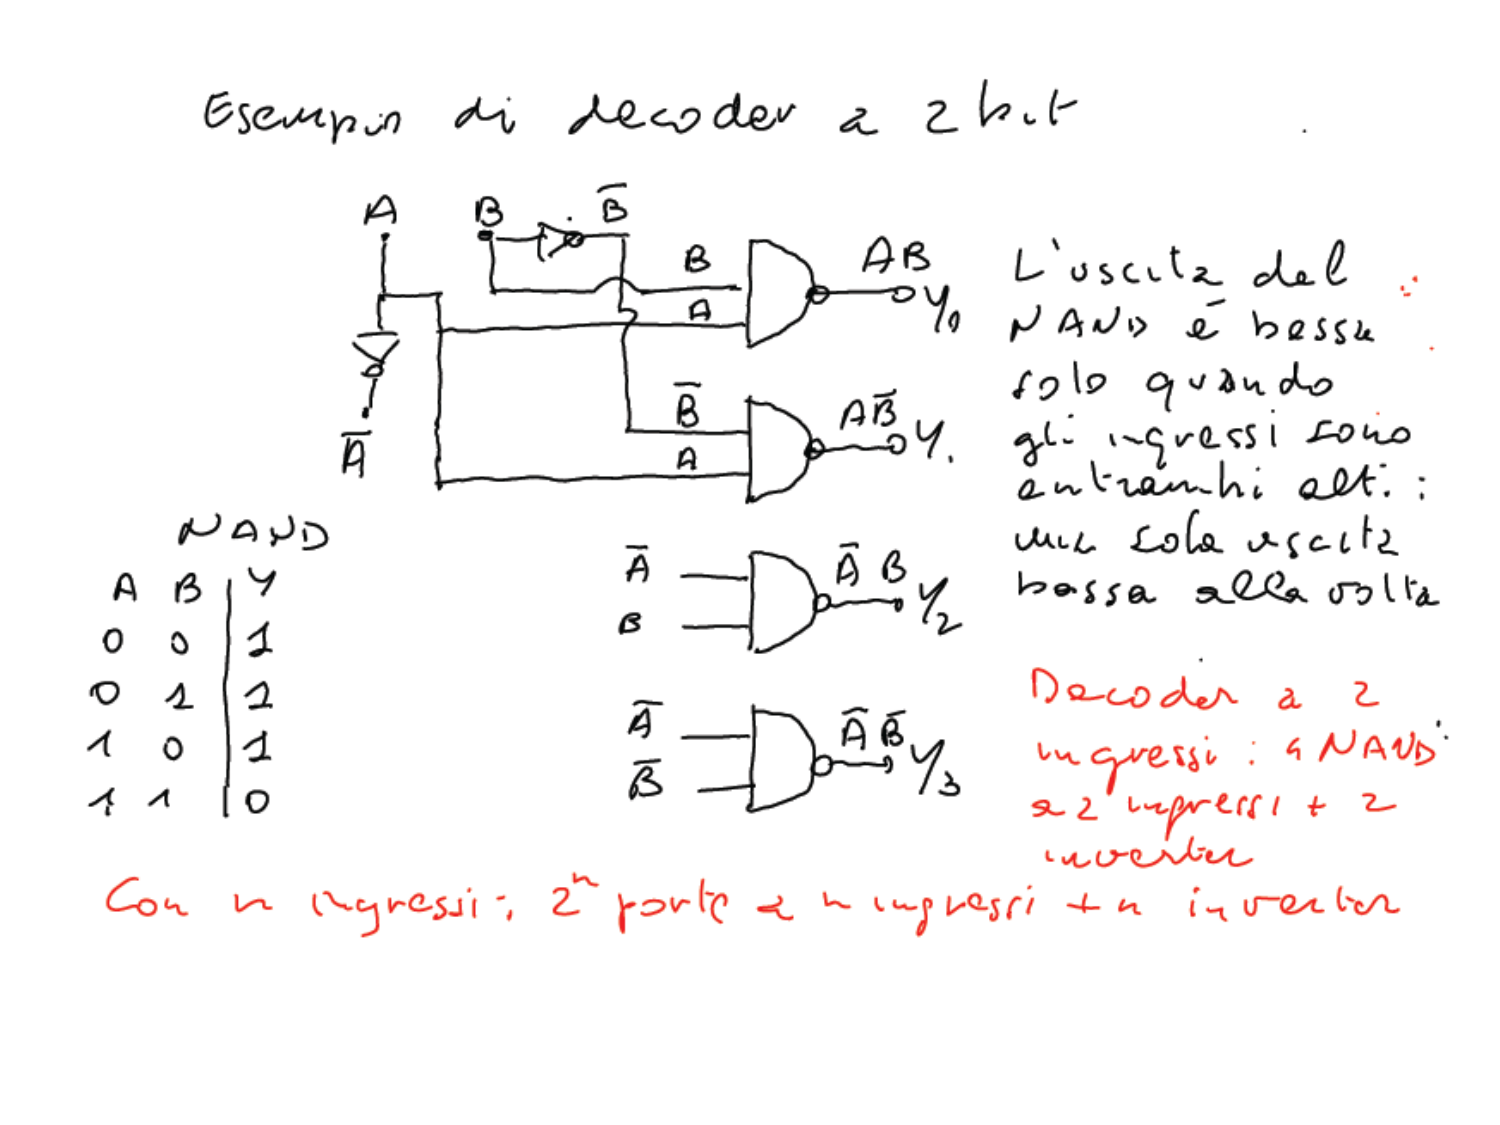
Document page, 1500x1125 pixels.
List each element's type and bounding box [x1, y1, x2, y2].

picture [29, 77, 1483, 972]
